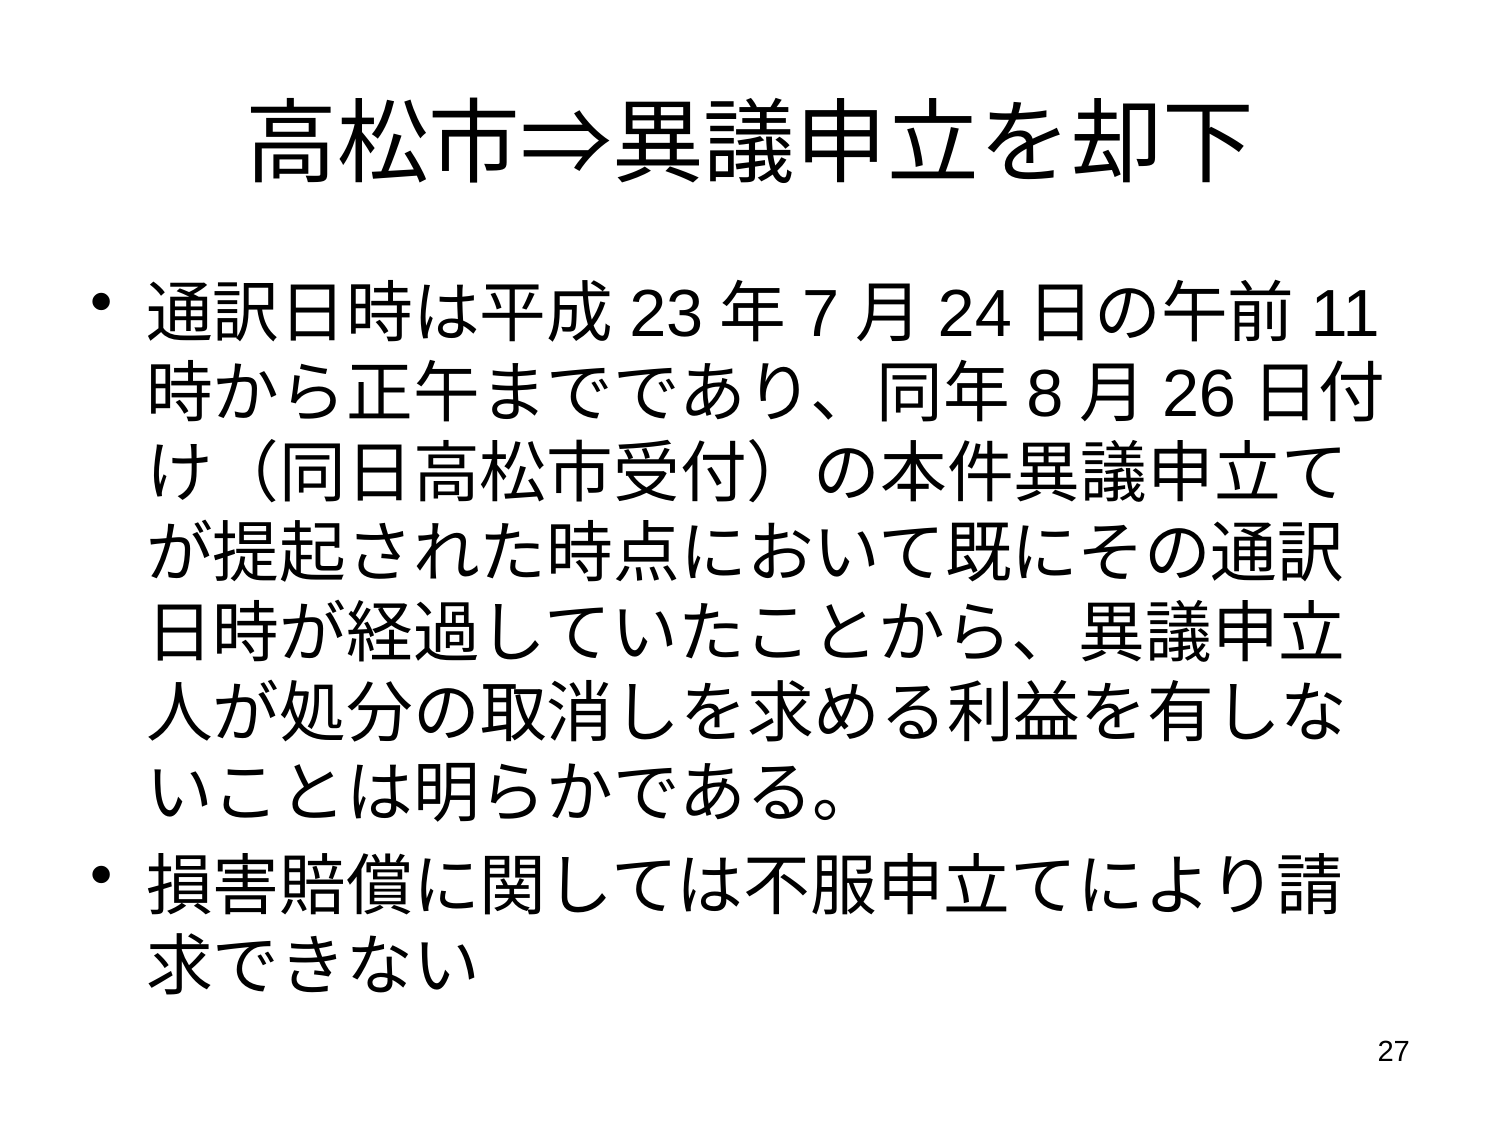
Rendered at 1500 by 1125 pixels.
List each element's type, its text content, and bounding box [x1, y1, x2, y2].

title 高松市⇒異議申立を却下 [75, 45, 1425, 233]
slide_number 27 [1074, 1024, 1425, 1103]
list 通訳日時は平成23年7月24日の午前11時から正午までであり、同年8月26日付け（同日高松市受付）の本件異議申立てが提起された時点において既にその通訳日時が経過していたことから、異議申立人が処分の取消しを求める利益を有しないことは明らかである。 損害賠償に関しては不服申立てにより請求できない [75, 262, 1425, 1005]
